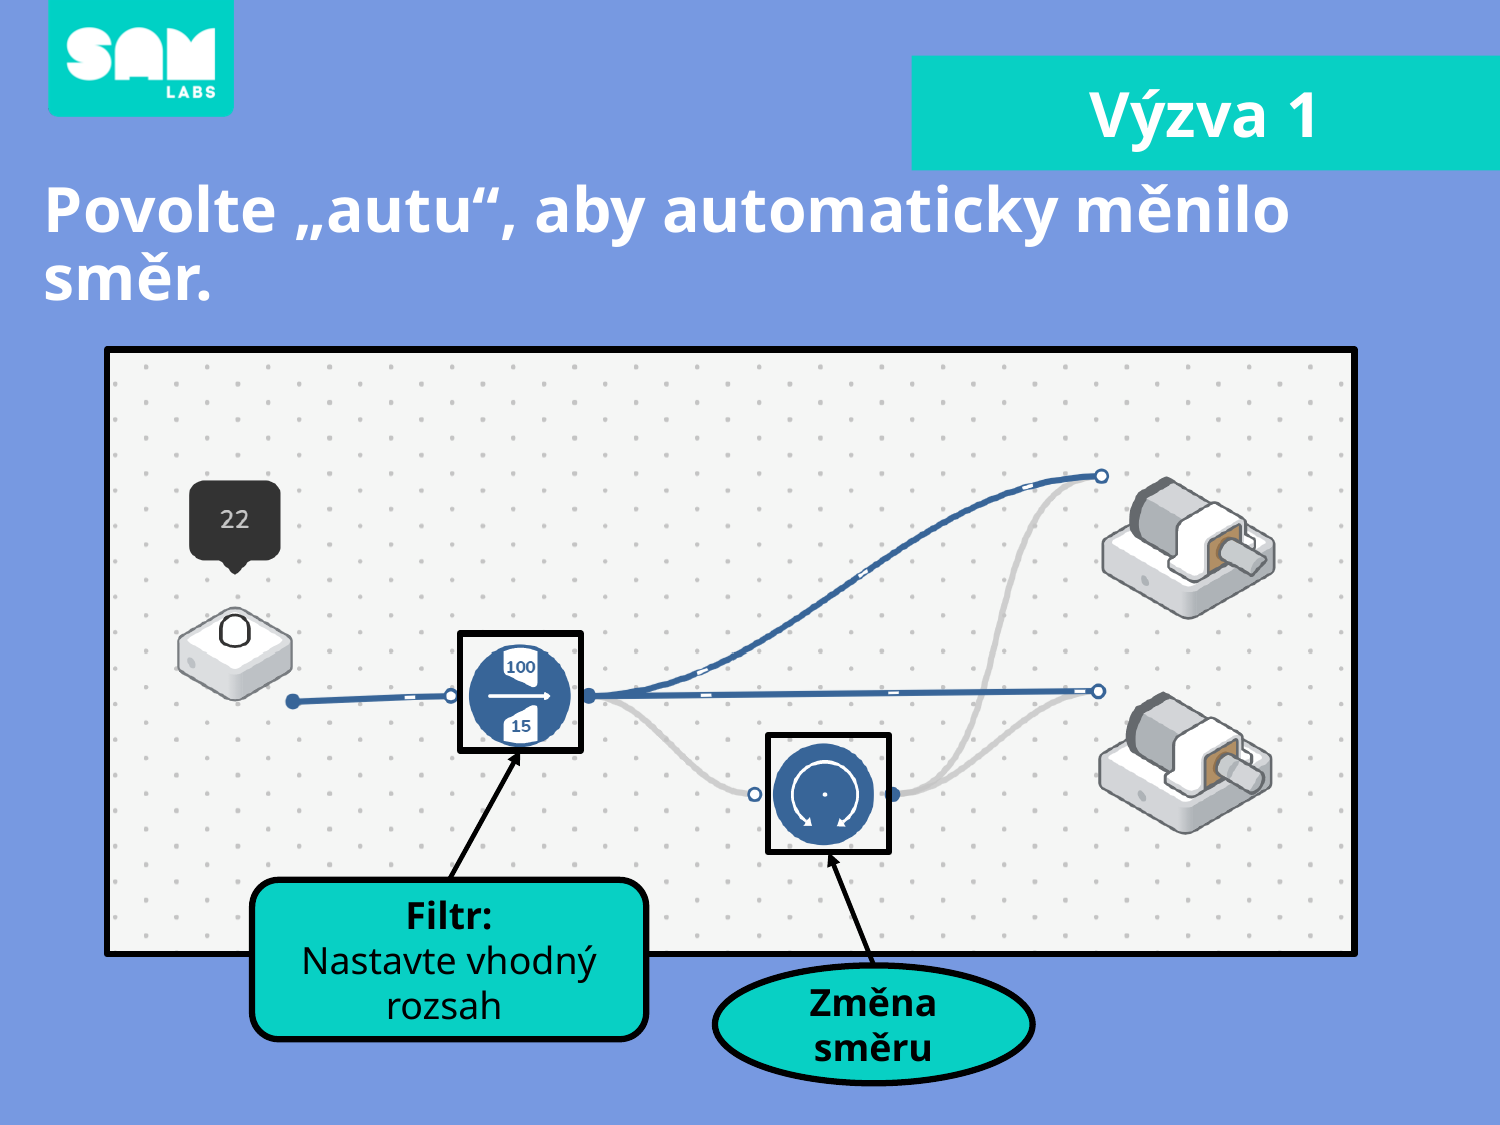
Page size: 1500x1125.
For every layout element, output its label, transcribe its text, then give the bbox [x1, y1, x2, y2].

text_box Změna směru [714, 965, 1033, 1084]
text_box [448, 750, 521, 881]
picture [109, 352, 1352, 952]
picture [0, 0, 234, 118]
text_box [828, 851, 874, 966]
text_box Filtr: Nastavte vhodný rozsah [252, 959, 647, 1040]
text_box Povolte „autu“, aby automaticky měnilo směr. [44, 178, 1383, 339]
text_box Výzva 1 [911, 55, 1500, 171]
